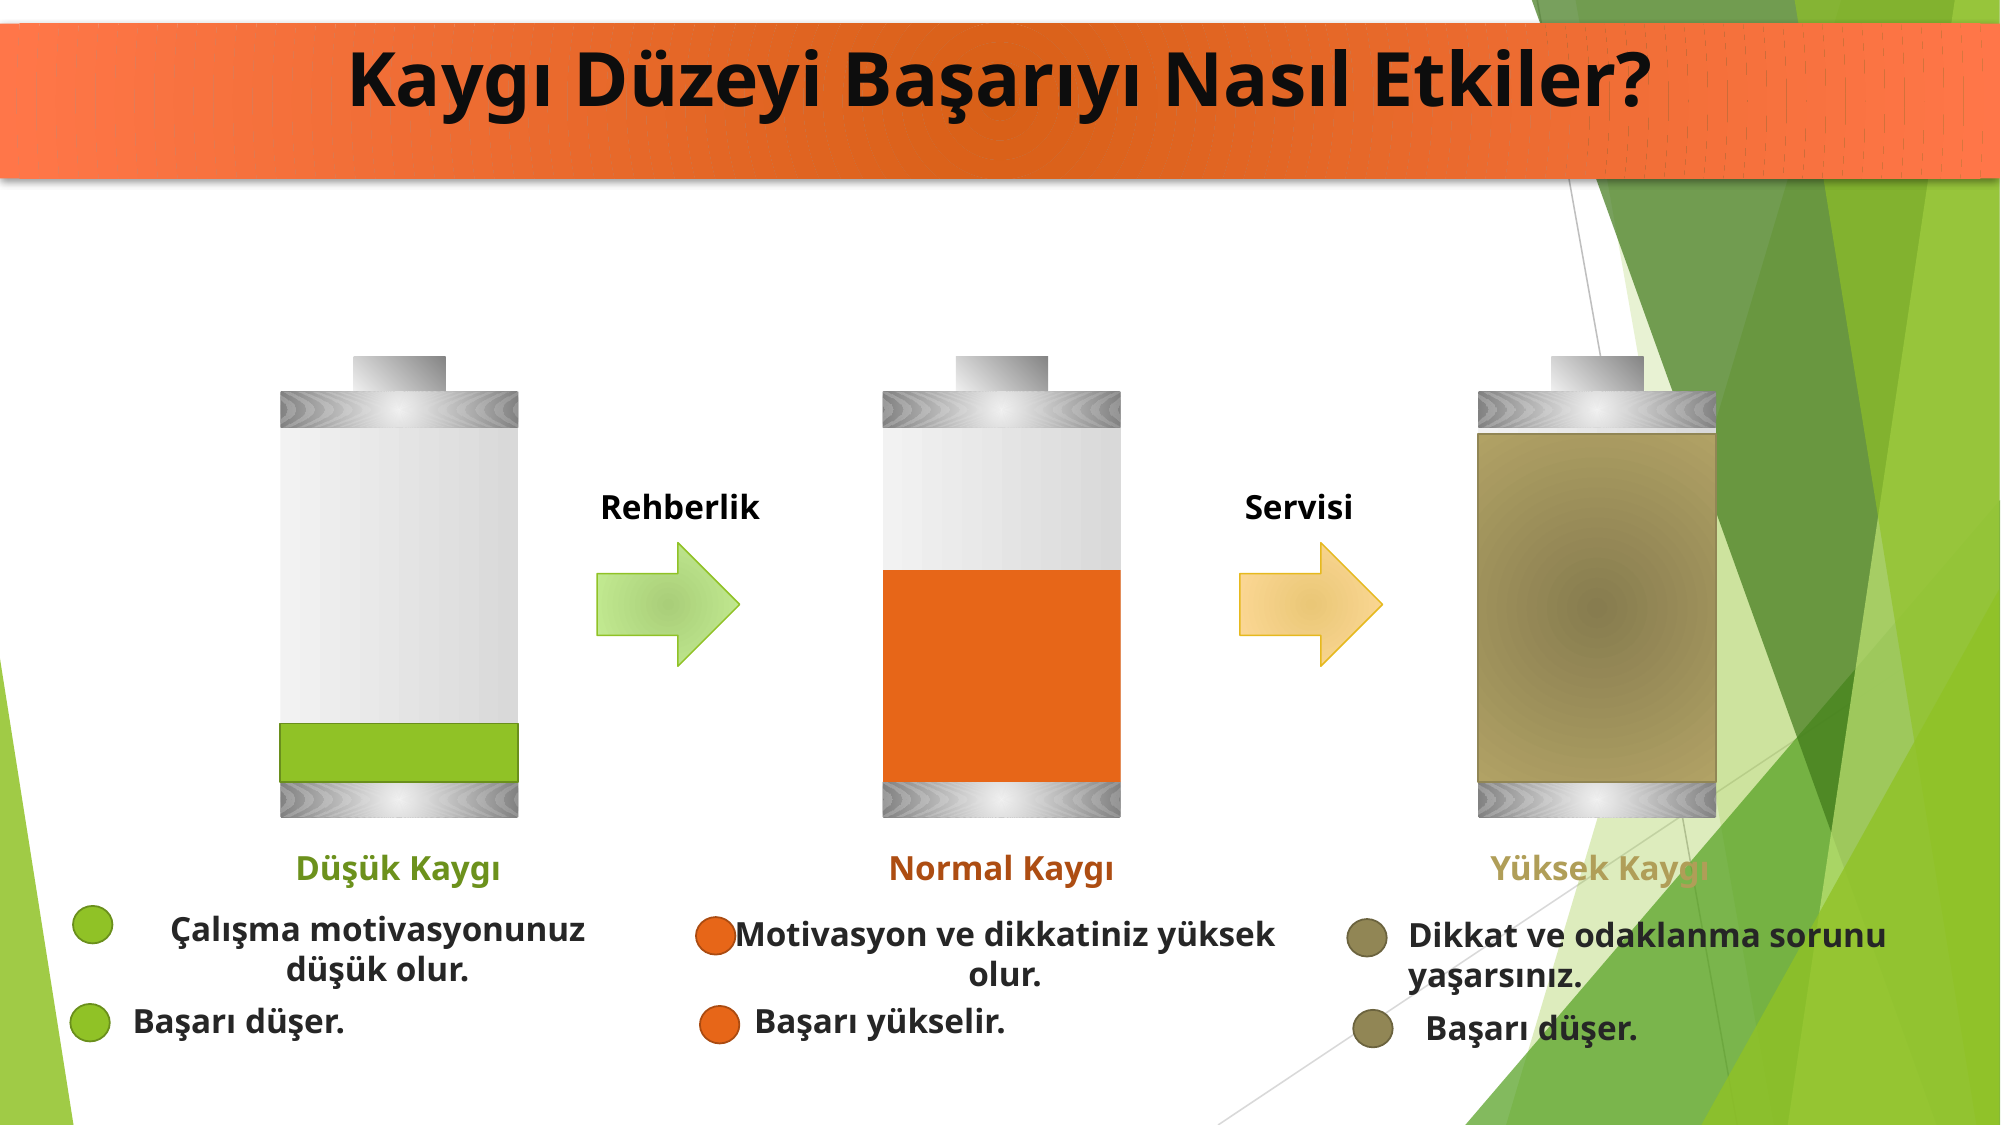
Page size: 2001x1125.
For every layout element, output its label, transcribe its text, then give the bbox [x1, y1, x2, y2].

text_box Rehberlik [585, 479, 776, 534]
text_box Dikkat ve odaklanma sorunu yaşarsınız. [1393, 906, 1974, 1002]
text_box Çalışma motivasyonunuz düşük olur. [108, 900, 648, 995]
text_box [882, 356, 1121, 818]
text_box [699, 1005, 741, 1045]
text_box [596, 541, 741, 667]
text_box [69, 1003, 111, 1043]
text_box [695, 916, 737, 956]
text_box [1477, 356, 1717, 818]
text_box Başarı düşer. [117, 992, 657, 1048]
text_box [1352, 1008, 1394, 1049]
text_box [1239, 541, 1384, 667]
text_box Başarı düşer. [1410, 999, 2000, 1055]
text_box [72, 905, 114, 945]
text_box Servisi [1230, 479, 1369, 534]
text_box Normal Kaygı [873, 839, 1130, 895]
text_box Başarı yükselir. [739, 992, 1279, 1048]
title Kaygı Düzeyi Başarıyı Nasıl Etkiler? [0, 23, 2000, 179]
text_box Motivasyon ve dikkatiniz yüksek olur. [710, 905, 1300, 1001]
text_box Düşük Kaygı [280, 839, 517, 895]
text_box Yüksek Kaygı [1475, 839, 1725, 895]
text_box [1346, 918, 1388, 958]
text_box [280, 356, 519, 818]
